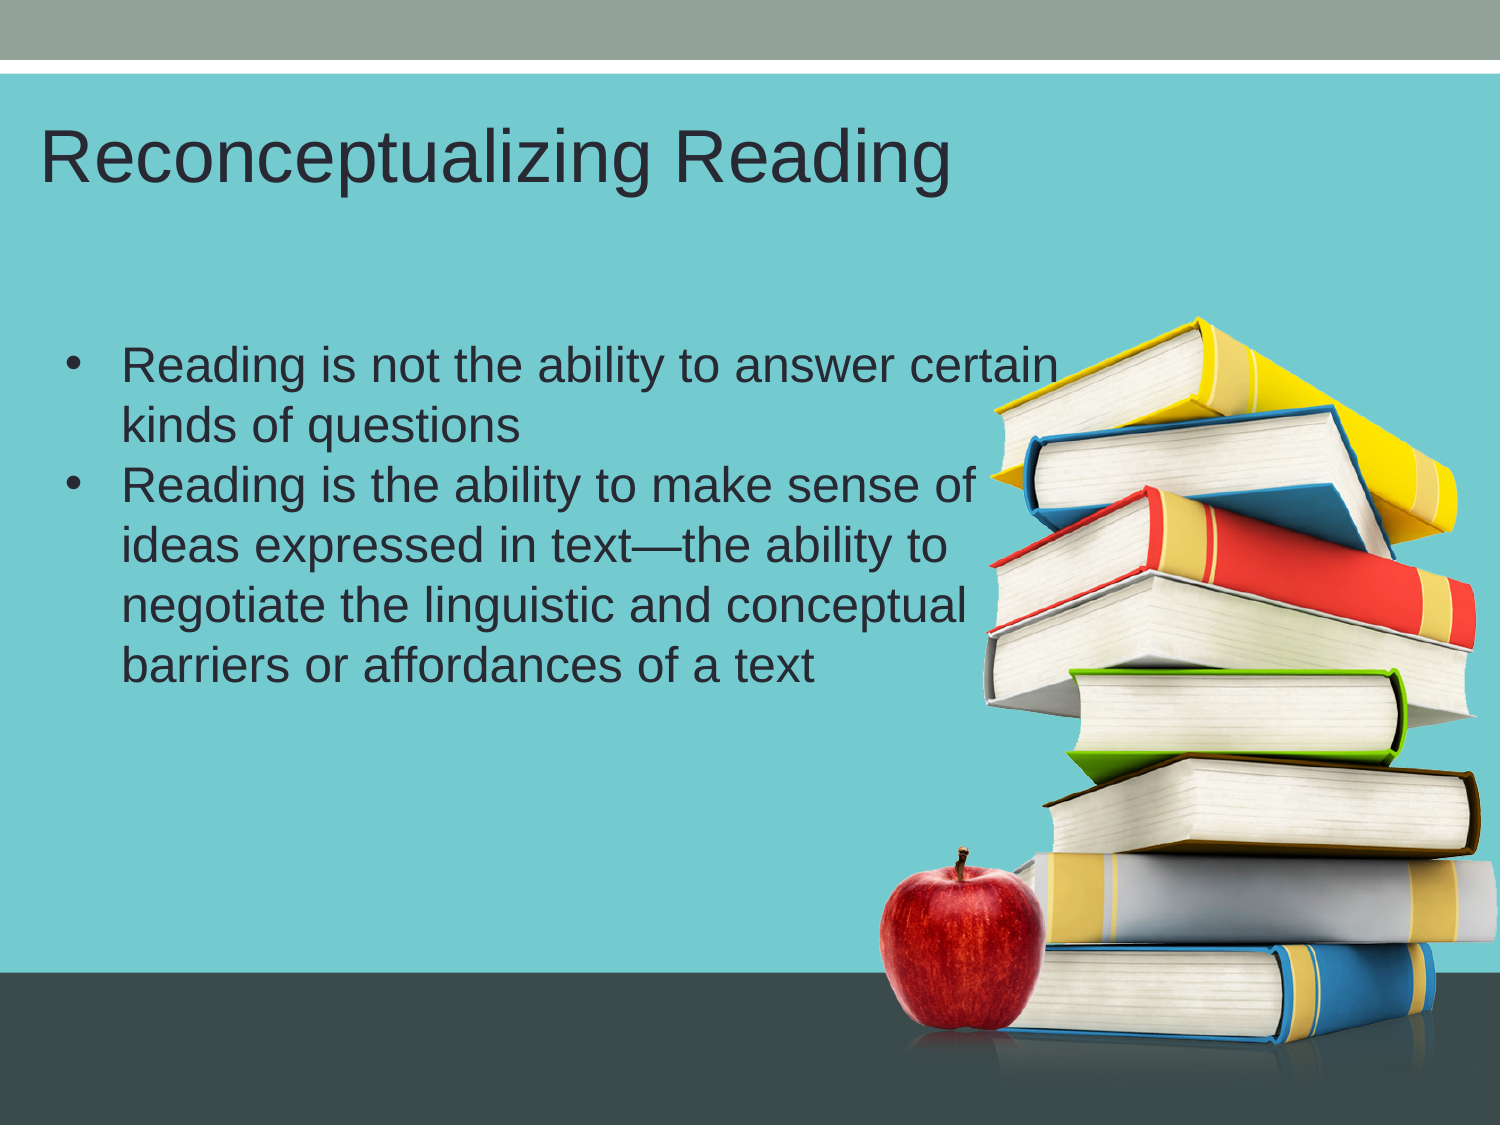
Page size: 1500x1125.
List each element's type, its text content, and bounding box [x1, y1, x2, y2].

text_box Reading is not the ability to answer certain kinds of questions Reading is the ability to make sense of ideas expressed in text—the ability to negotiate the linguistic and conceptual barriers or affordances of a text [49, 324, 1093, 700]
list Reconceptualizing Reading [24, 99, 1384, 276]
picture [878, 316, 1500, 1094]
